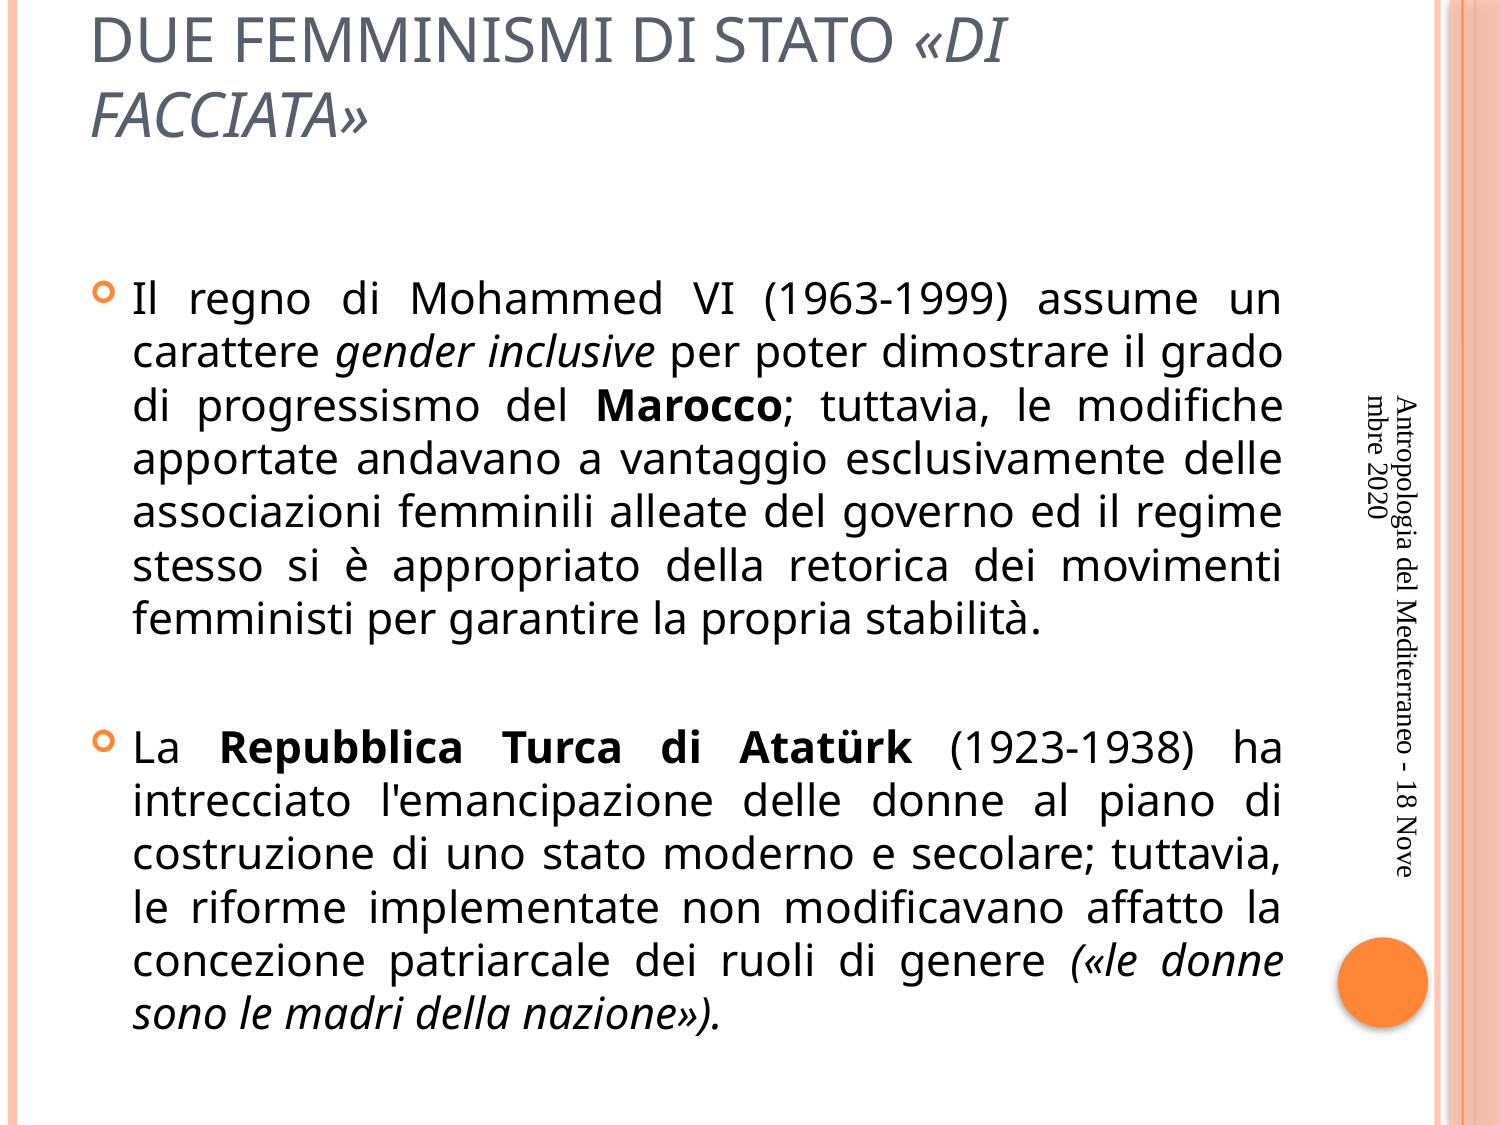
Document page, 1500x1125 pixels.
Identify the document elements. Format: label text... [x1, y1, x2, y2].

list Il regno di Mohammed VI (1963-1999) assume un carattere gender inclusive per poter dimostrare il grado di progressismo del Marocco; tuttavia, le modifiche apportate andavano a vantaggio esclusivamente delle associazioni femminili alleate del governo ed il regime stesso si è appropriato della retorica dei movimenti femministi per garantire la propria stabilità. La Repubblica Turca di Atatürk (1923-1938) ha intrecciato l'emancipazione delle donne al piano di costruzione di uno stato moderno e secolare; tuttavia, le riforme implementate non modificavano affatto la concezione patriarcale dei ruoli di genere («le donne sono le madri della nazione»). [75, 262, 1300, 1062]
title Due Femminismi di Stato «di facciata» [75, 45, 1300, 233]
footer Antropologia del Mediterraneo - 18 Novembre 2020 [1379, 380, 1440, 906]
